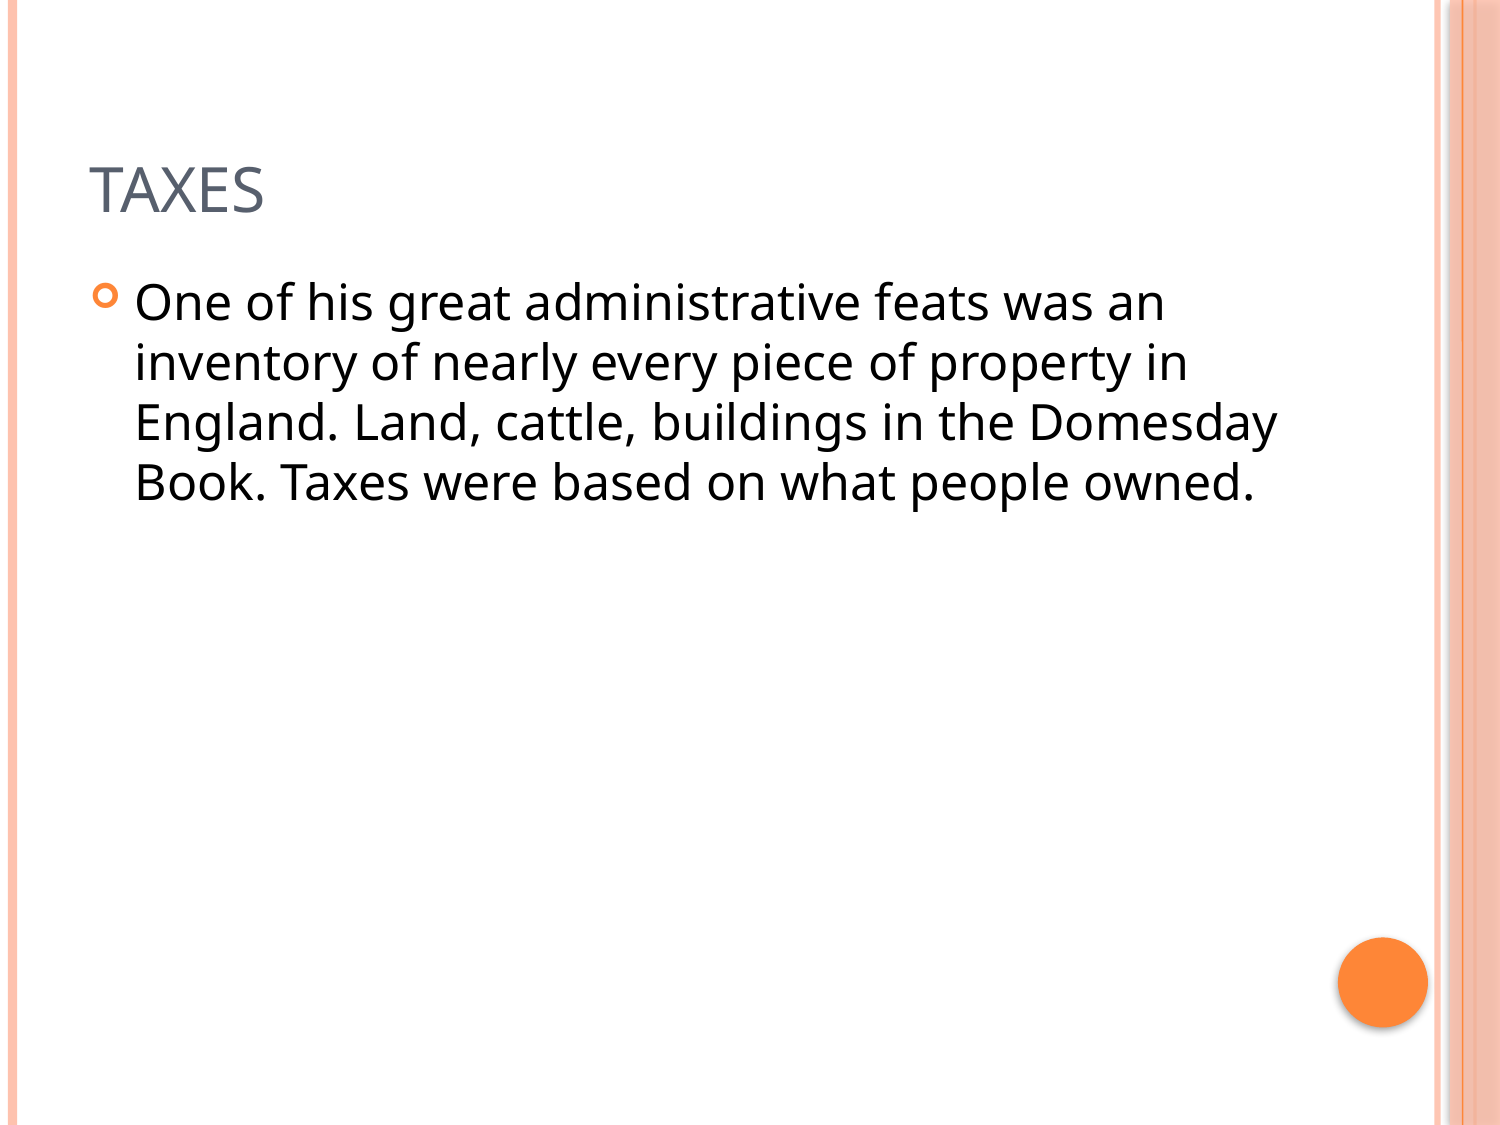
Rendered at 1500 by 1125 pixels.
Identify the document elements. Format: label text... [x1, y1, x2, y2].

title Taxes [75, 45, 1300, 233]
list One of his great administrative feats was an inventory of nearly every piece of property in England. Land, cattle, buildings in the Domesday Book. Taxes were based on what people owned. [75, 262, 1300, 1062]
